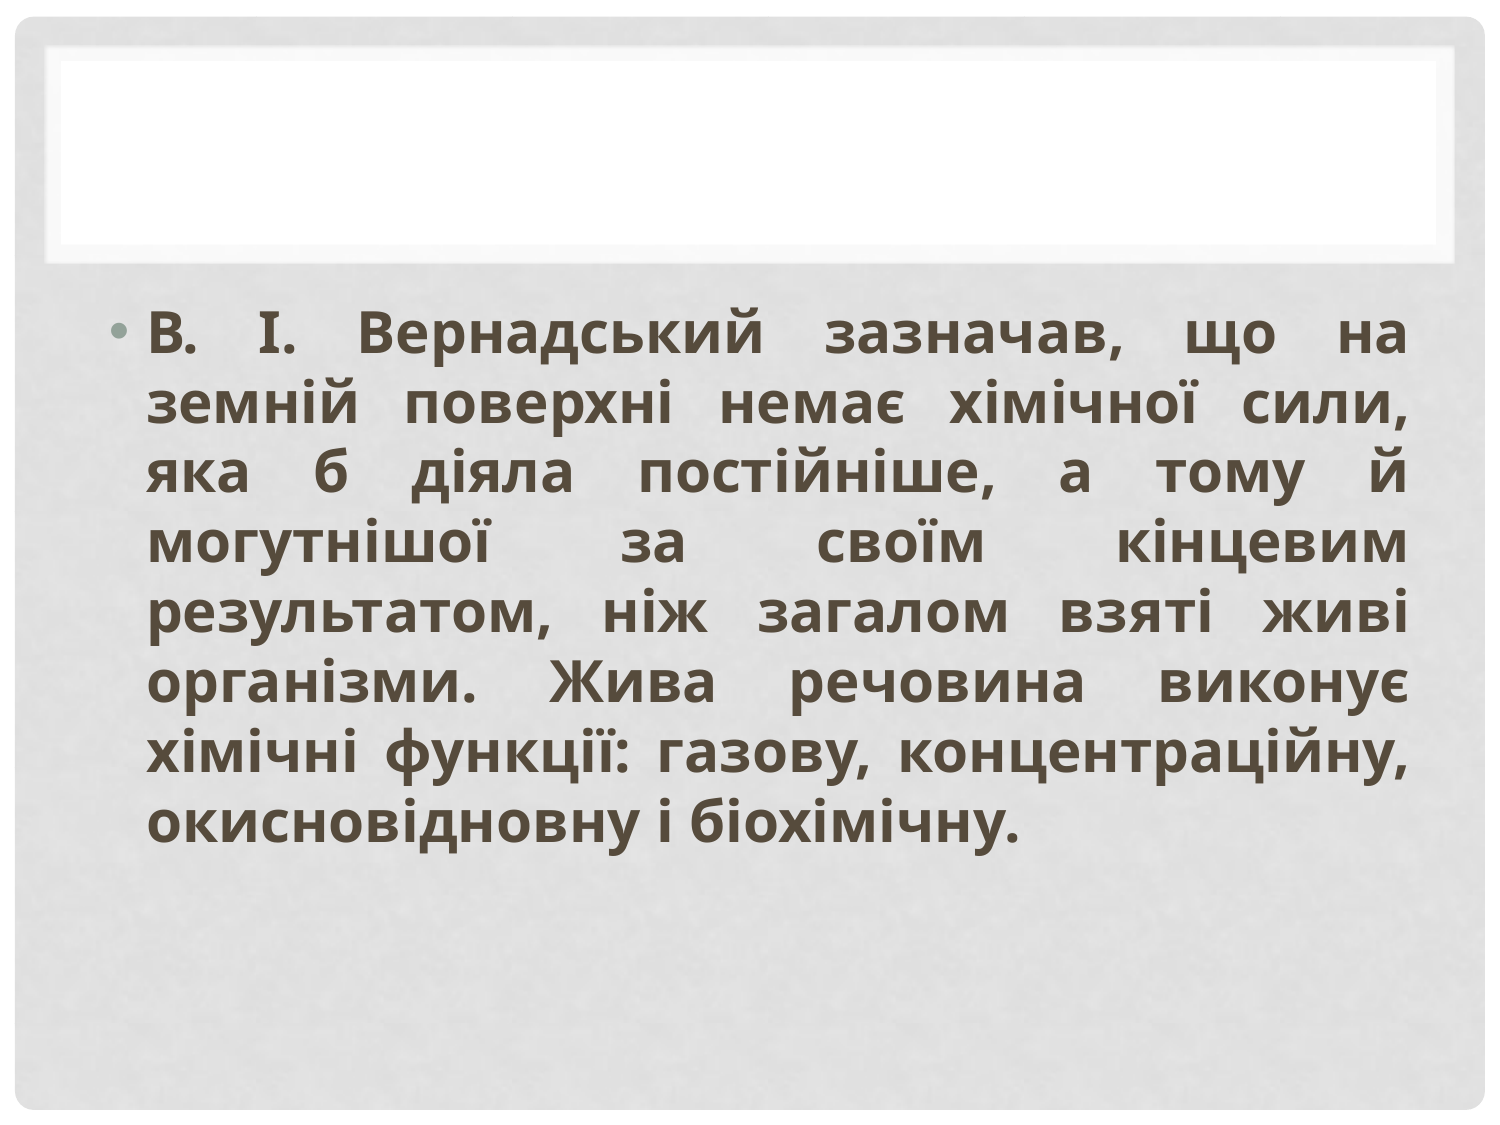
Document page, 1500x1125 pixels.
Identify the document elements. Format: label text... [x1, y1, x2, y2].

list В. І. Вернадський зазначав, що на земній поверхні немає хімічної сили, яка б діяла постійніше, а тому й могутнішої за своїм кінцевим результатом, ніж загалом взяті живі організми. Жива речовина виконує хімічні функції: газову, концентраційну, окисновідновну і біохімічну. [75, 287, 1425, 1005]
